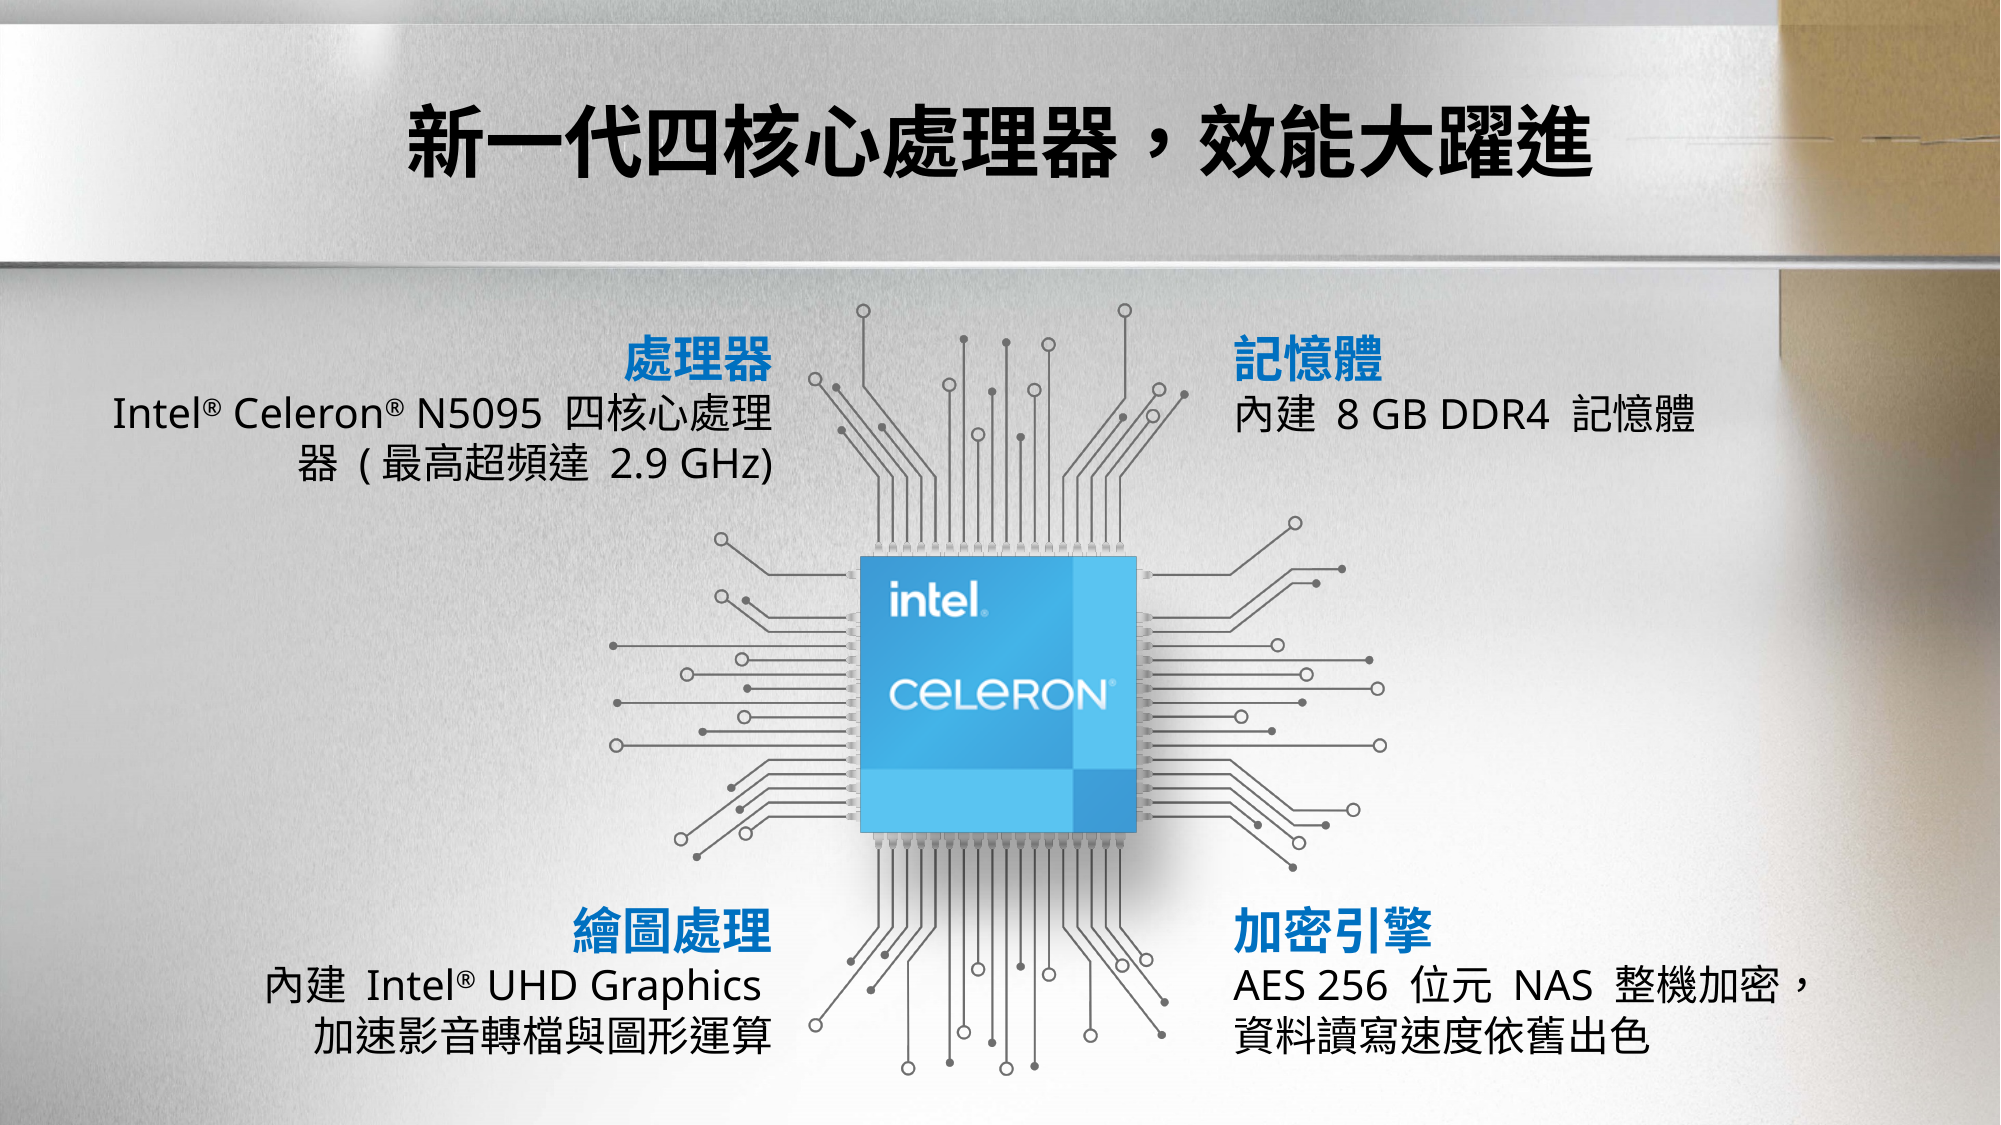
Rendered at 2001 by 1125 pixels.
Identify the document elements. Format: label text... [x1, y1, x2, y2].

text_box 處理器 Intel® Celeron® N5095 四核心處理器 (最高超頻達 2.9 GHz) [80, 319, 608, 495]
text_box 加密引擎 AES 256 位元 NAS 整機加密，資料讀寫速度依舊出色 [1387, 891, 1818, 1067]
text_box 記憶體 內建 8 GB DDR4 記憶體 [1387, 319, 1780, 445]
picture [0, 0, 2000, 1125]
text_box 繪圖處理 內建 Intel® UHD Graphics 加速影音轉檔與圖形運算 [107, 891, 608, 1067]
title 新一代四核心處理器，效能大躍進 [80, 68, 1921, 224]
